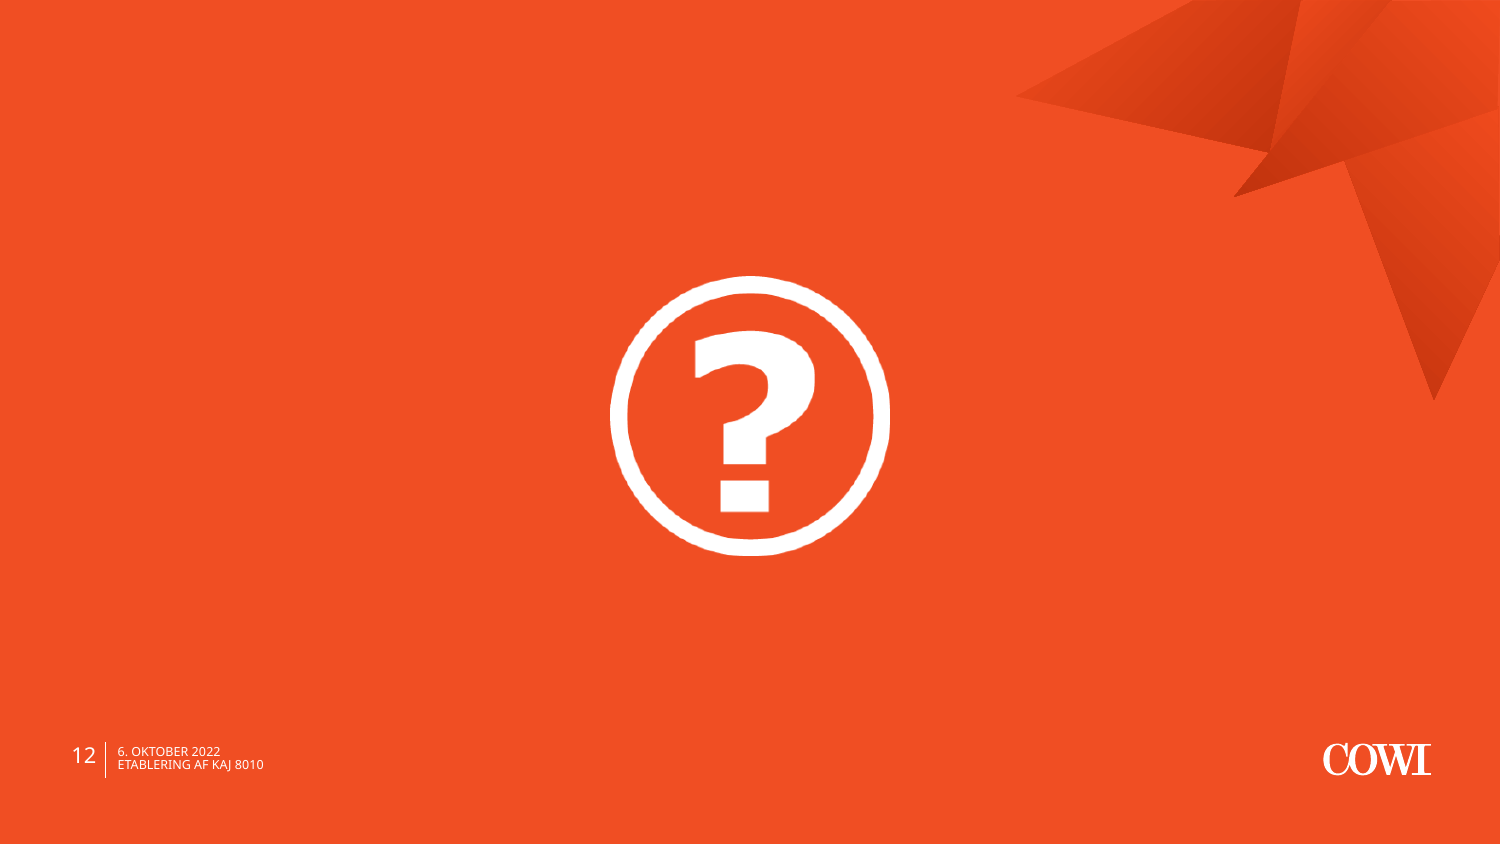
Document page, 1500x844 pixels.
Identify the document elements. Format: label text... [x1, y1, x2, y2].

slide_number 12 [29, 733, 97, 796]
slide_number 6. oktober 2022 [117, 746, 439, 758]
footer Etablering af Kaj 8010 [117, 762, 439, 774]
